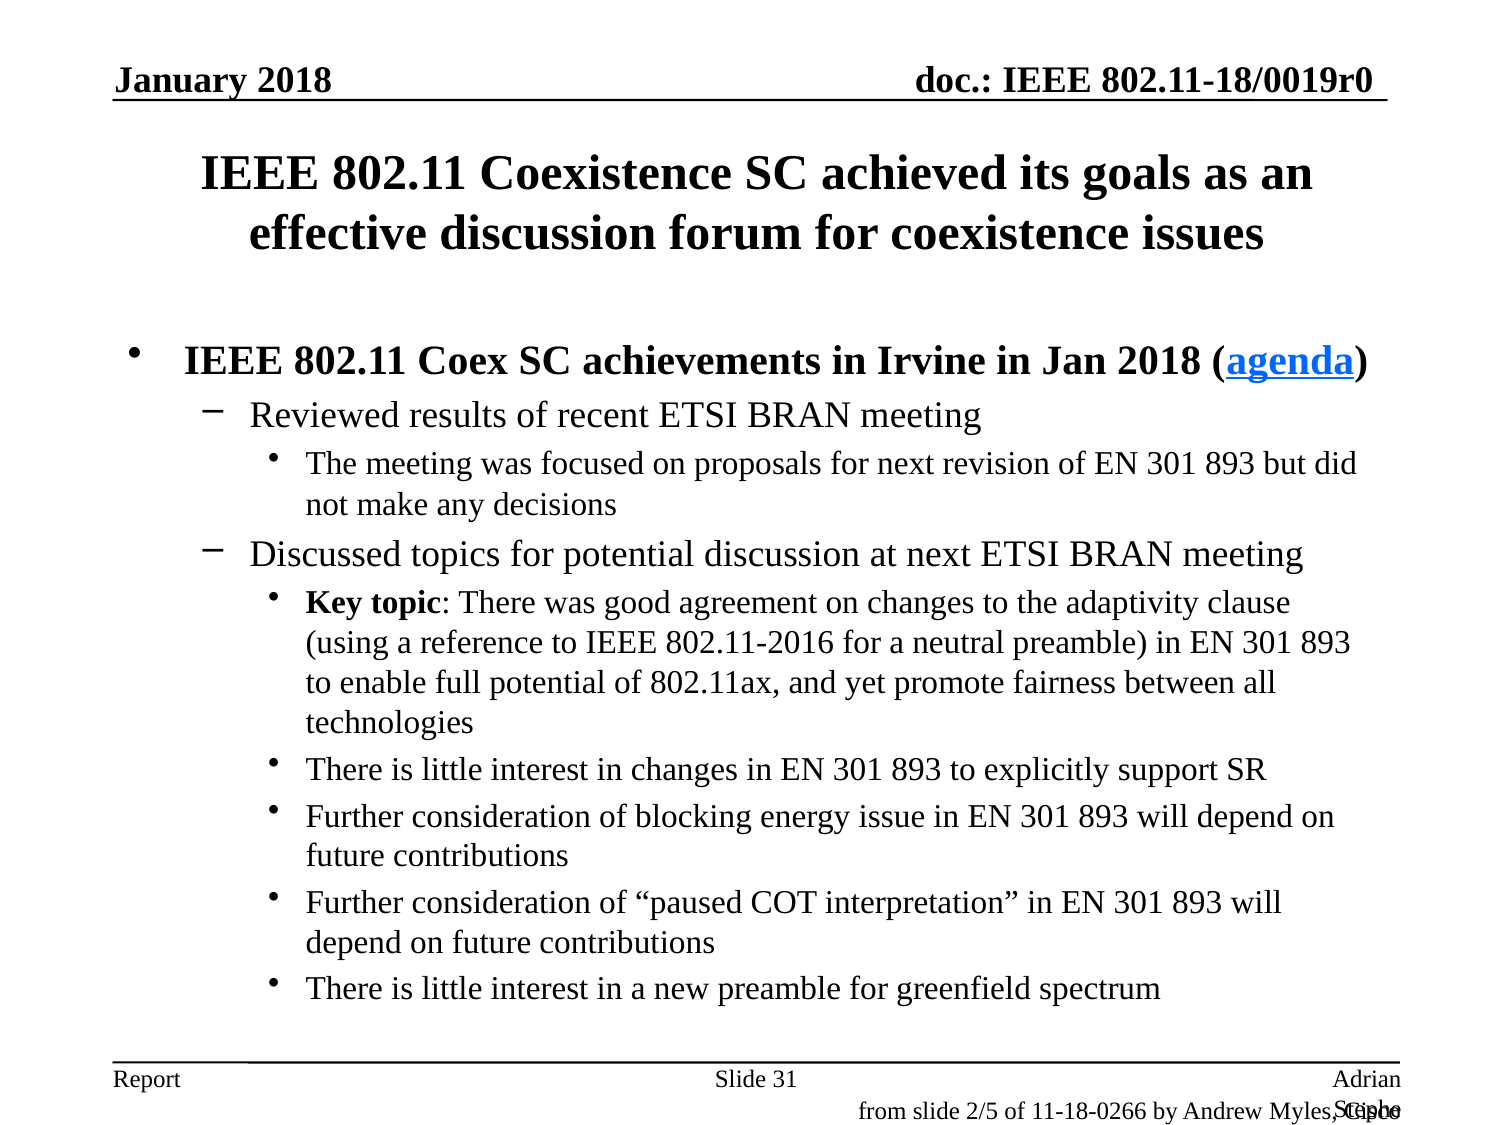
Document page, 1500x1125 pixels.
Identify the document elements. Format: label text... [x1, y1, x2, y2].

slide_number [114, 54, 374, 101]
slide_number Slide 31 [711, 1061, 801, 1093]
text_box from slide 2/5 of 11-18-0266 by Andrew Myles, Cisco [343, 1087, 1417, 1125]
list IEEE 802.11 Coex SC achievements in Irvine in Jan 2018 (agenda) Reviewed results of recent ETSI BRAN meeting The meeting was focused on proposals for next revision of EN 301 893 but did not make any decisions Discussed topics for potential discussion at next ETSI BRAN meeting Key topic: There was good agreement on changes to the adaptivity clause (using a reference to IEEE 802.11-2016 for a neutral preamble) in EN 301 893 to enable full potential of 802.11ax, and yet promote fairness between all technologies There is little interest in changes in EN 301 893 to explicitly support SR Further consideration of blocking energy issue in EN 301 893 will depend on future contributions Further consideration of “paused COT interpretation” in EN 301 893 will depend on future contributions There is little interest in a new preamble for greenfield spectrum [112, 324, 1388, 1000]
footer Adrian Stephens, Intel Corporation [1324, 1061, 1402, 1093]
title IEEE 802.11 Coexistence SC achieved its goals as an effective discussion forum for coexistence issues [112, 112, 1402, 288]
